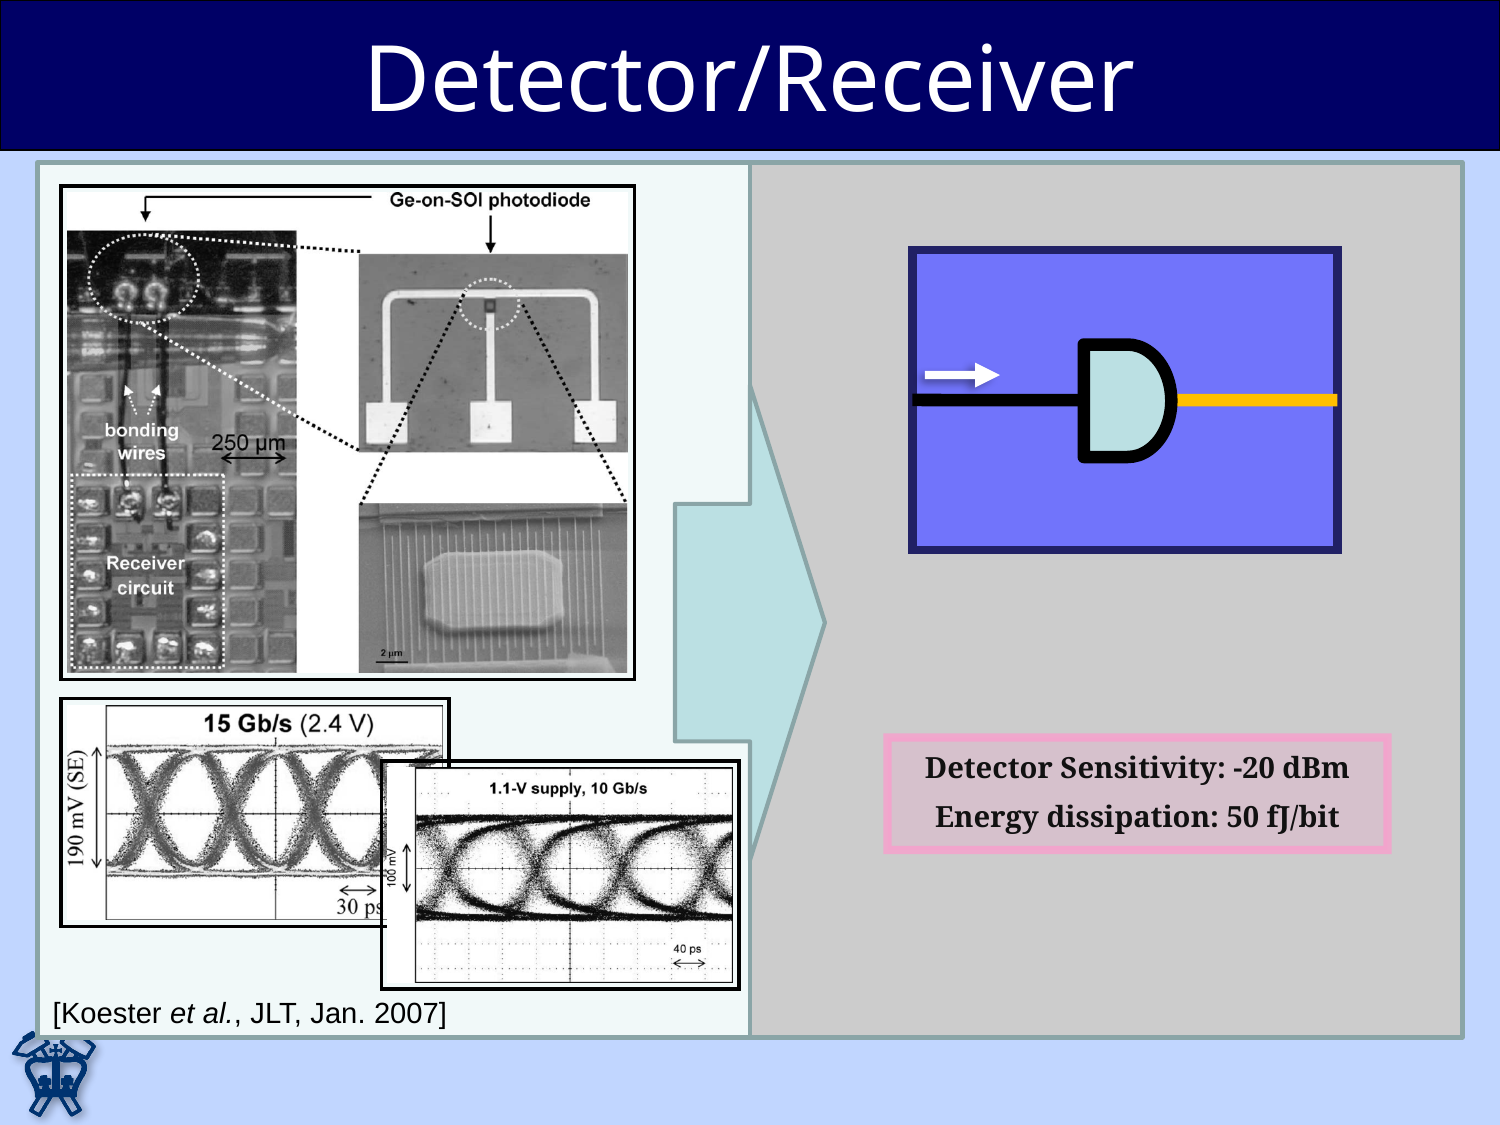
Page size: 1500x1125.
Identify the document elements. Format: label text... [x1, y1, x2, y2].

text_box [912, 407, 1338, 550]
text_box [Koester et al., JLT, Jan. 2007] [37, 986, 463, 1037]
text_box [924, 368, 1000, 382]
title Detector/Receiver [24, 12, 1475, 138]
picture [62, 187, 633, 679]
text_box [912, 249, 1338, 393]
text_box [748, 160, 1465, 1040]
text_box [862, 737, 1413, 851]
text_box [672, 383, 827, 863]
picture [12, 1029, 96, 1117]
text_box [1081, 342, 1174, 398]
text_box [1081, 410, 1173, 460]
text_box [35, 160, 748, 1040]
picture [62, 699, 738, 988]
